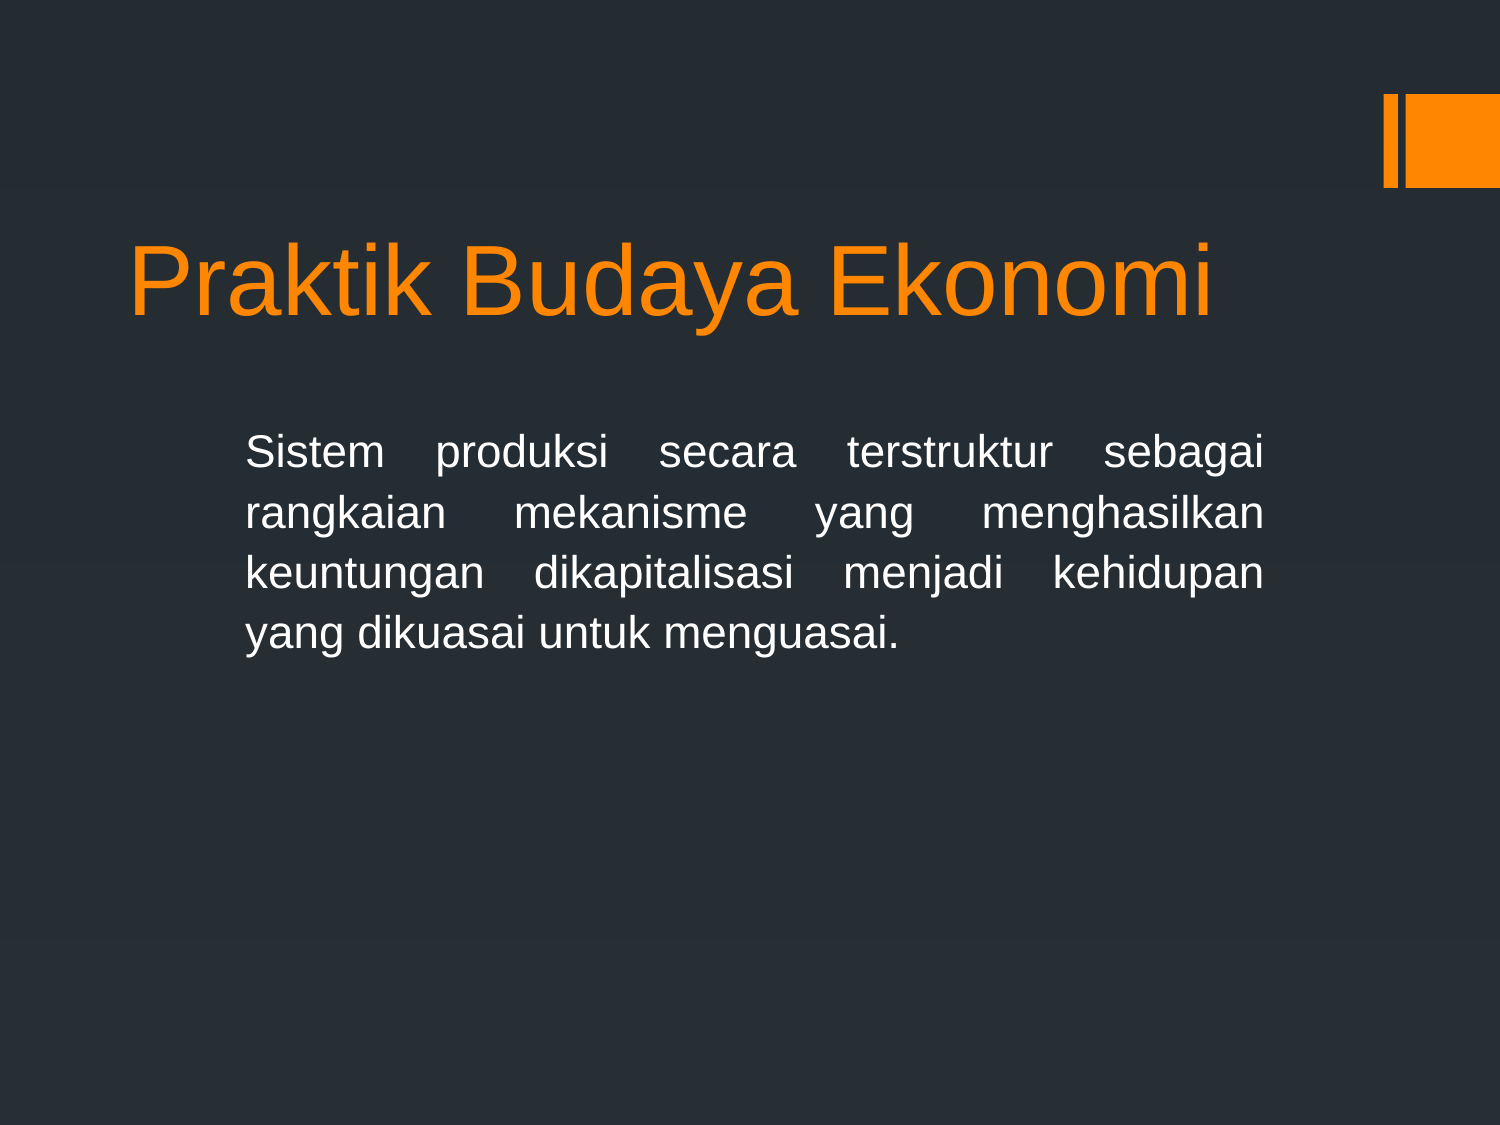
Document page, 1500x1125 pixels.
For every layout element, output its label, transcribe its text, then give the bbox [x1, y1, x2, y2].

subtitle Sistem produksi secara terstruktur sebagai rangkaian mekanisme yang menghasilkan keuntungan dikapitalisasi menjadi kehidupan yang dikuasai untuk menguasai. [230, 408, 1281, 697]
title Praktik Budaya Ekonomi [112, 101, 1388, 343]
